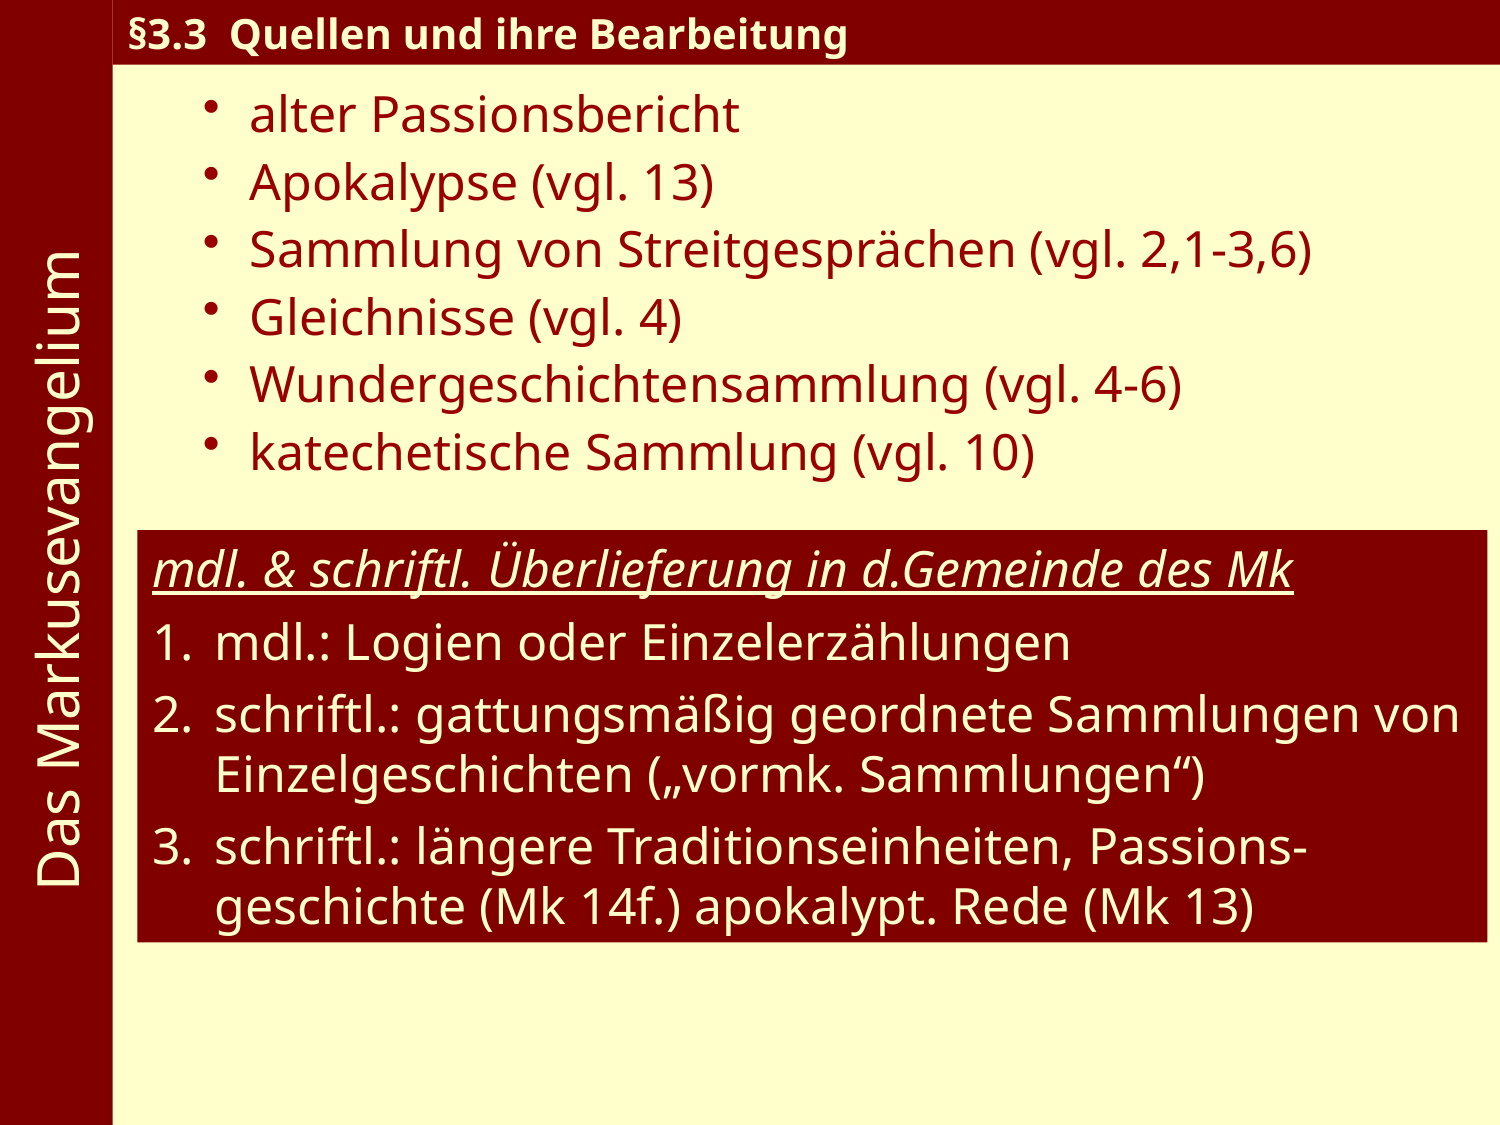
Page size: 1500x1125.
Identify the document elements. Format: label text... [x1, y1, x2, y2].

text_box Das Markusevangelium [0, 0, 113, 1125]
text_box §3.3 Quellen und ihre Bearbeitung [113, 0, 1500, 65]
text_box alter Passionsbericht Apokalypse (vgl. 13) Sammlung von Streitgesprächen (vgl. 2,1-3,6) Gleichnisse (vgl. 4) Wundergeschichtensammlung (vgl. 4-6) katechetische Sammlung (vgl. 10) [188, 75, 1342, 488]
text_box mdl. & schriftl. Überlieferung in d.Gemeinde des Mk mdl.: Logien oder Einzelerzählungen schriftl.: gattungsmäßig geordnete Sammlungen von Einzelgeschichten („vormk. Sammlungen“) schriftl.: längere Traditionseinheiten, Passions-geschichte (Mk 14f.) apokalypt. Rede (Mk 13) [137, 530, 1488, 943]
